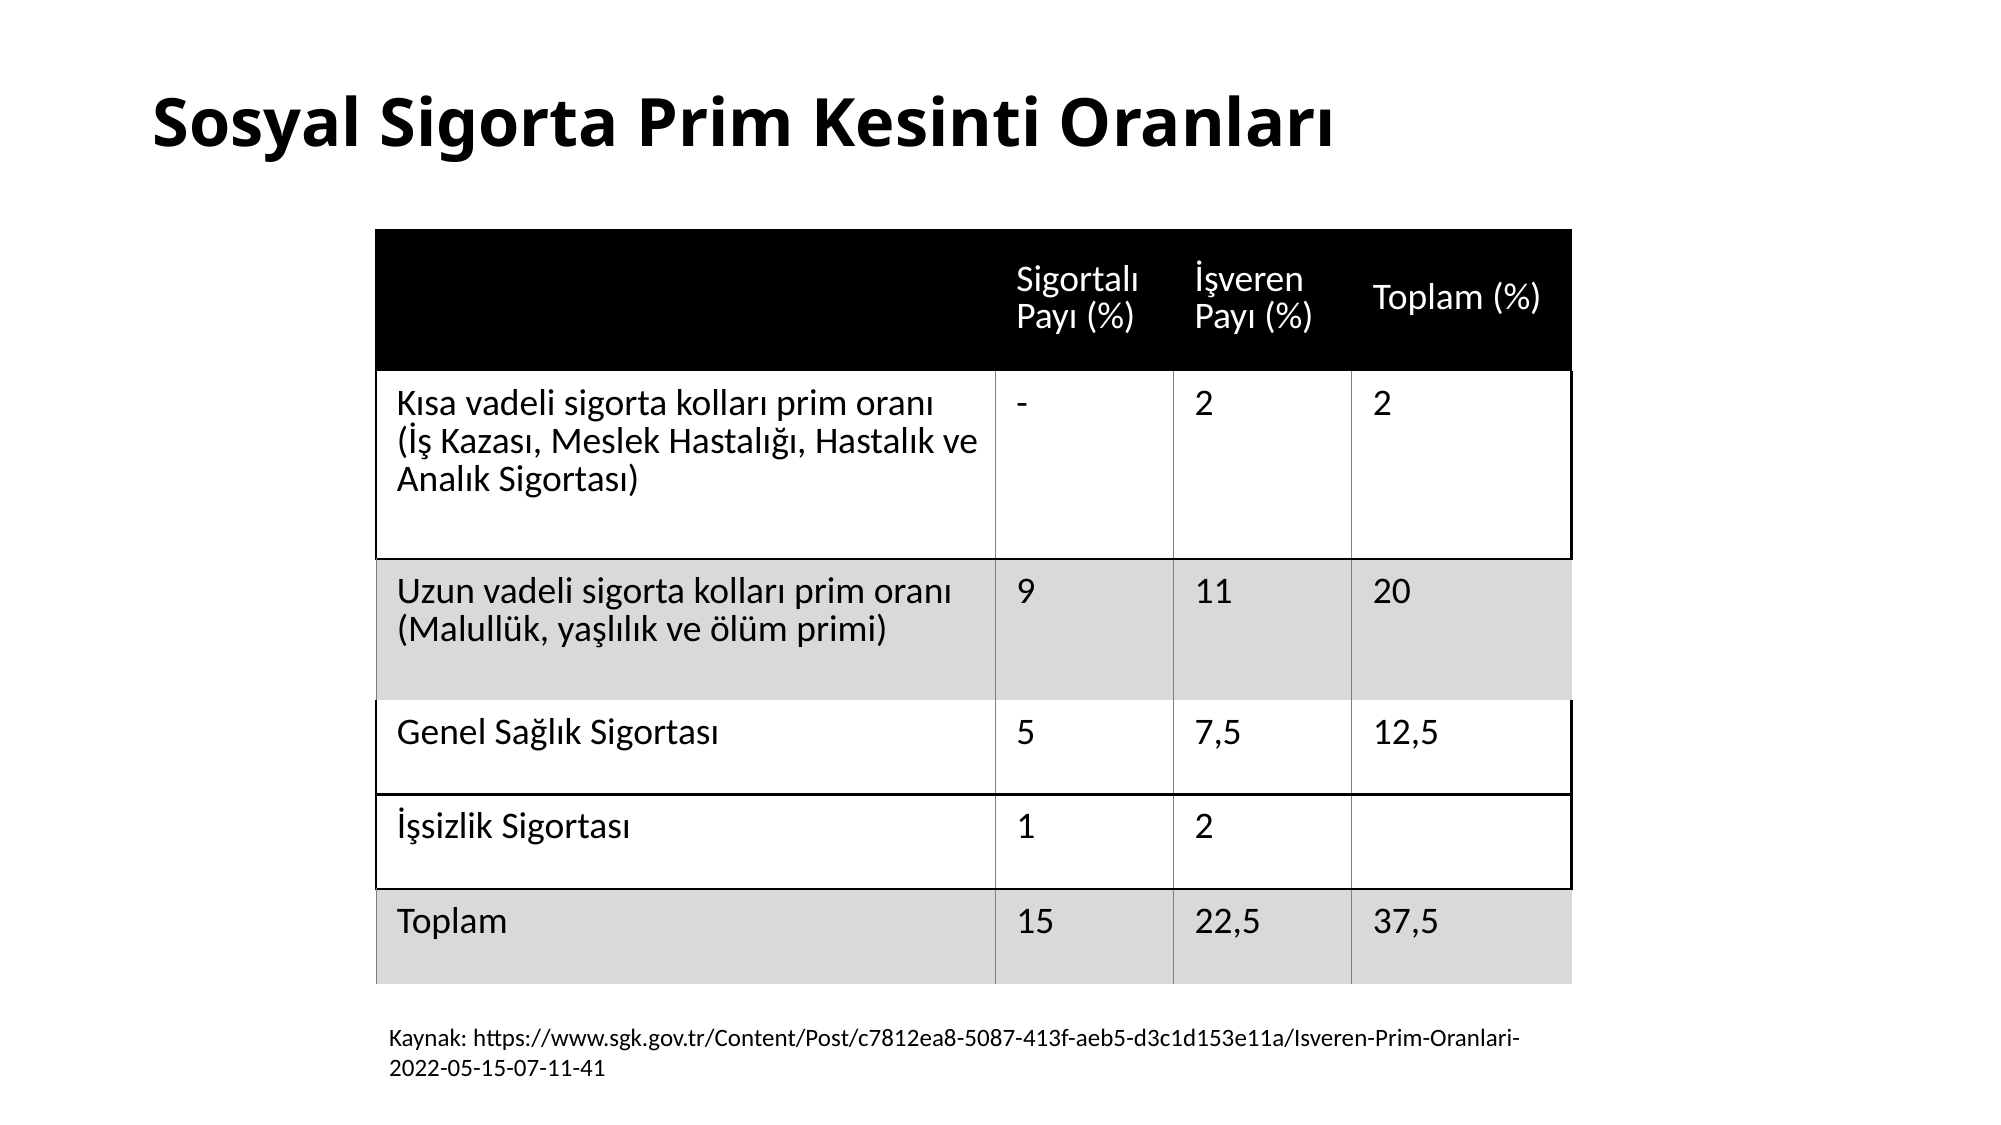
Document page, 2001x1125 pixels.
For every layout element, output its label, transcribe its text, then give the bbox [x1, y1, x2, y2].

table_cell Genel Sağlık Sigortası [377, 700, 995, 793]
table_cell 37,5 [1352, 890, 1572, 984]
table_cell İşsizlik Sigortası [377, 796, 995, 888]
table_cell [1352, 796, 1570, 888]
table_header Toplam (%) [1353, 231, 1572, 371]
table_cell 22,5 [1174, 890, 1351, 984]
table_cell 9 [996, 560, 1173, 700]
table_cell 2 [1352, 371, 1570, 558]
table_header [377, 231, 994, 371]
text_box Kaynak: https://www.sgk.gov.tr/Content/Post/c7812ea8-5087-413f-aeb5-d3c1d153e11a/Isveren-Prim-Oranlari-2022-05-15-07-11-41 [374, 1013, 1594, 1089]
table_cell 15 [996, 890, 1173, 984]
table_cell 1 [996, 796, 1173, 888]
table_cell 12,5 [1352, 700, 1570, 793]
table_cell 2 [1174, 796, 1351, 888]
table_header Sigortalı Payı (%) [997, 231, 1172, 371]
table_header İşveren Payı (%) [1175, 231, 1351, 371]
table_cell 20 [1352, 560, 1572, 700]
table_cell 11 [1174, 560, 1351, 700]
table_cell Kısa vadeli sigorta kolları prim oranı (İş Kazası, Meslek Hastalığı, Hastalık ve Analık Sigortası) [377, 371, 995, 558]
table_cell - [996, 371, 1173, 558]
table_cell Toplam [377, 890, 995, 984]
table_cell 5 [996, 700, 1173, 793]
table_cell Uzun vadeli sigorta kolları prim oranı (Malullük, yaşlılık ve ölüm primi) [377, 560, 995, 700]
title Sosyal Sigorta Prim Kesinti Oranları [137, 59, 1863, 185]
table_cell 7,5 [1174, 700, 1351, 793]
table_cell 2 [1174, 371, 1351, 558]
